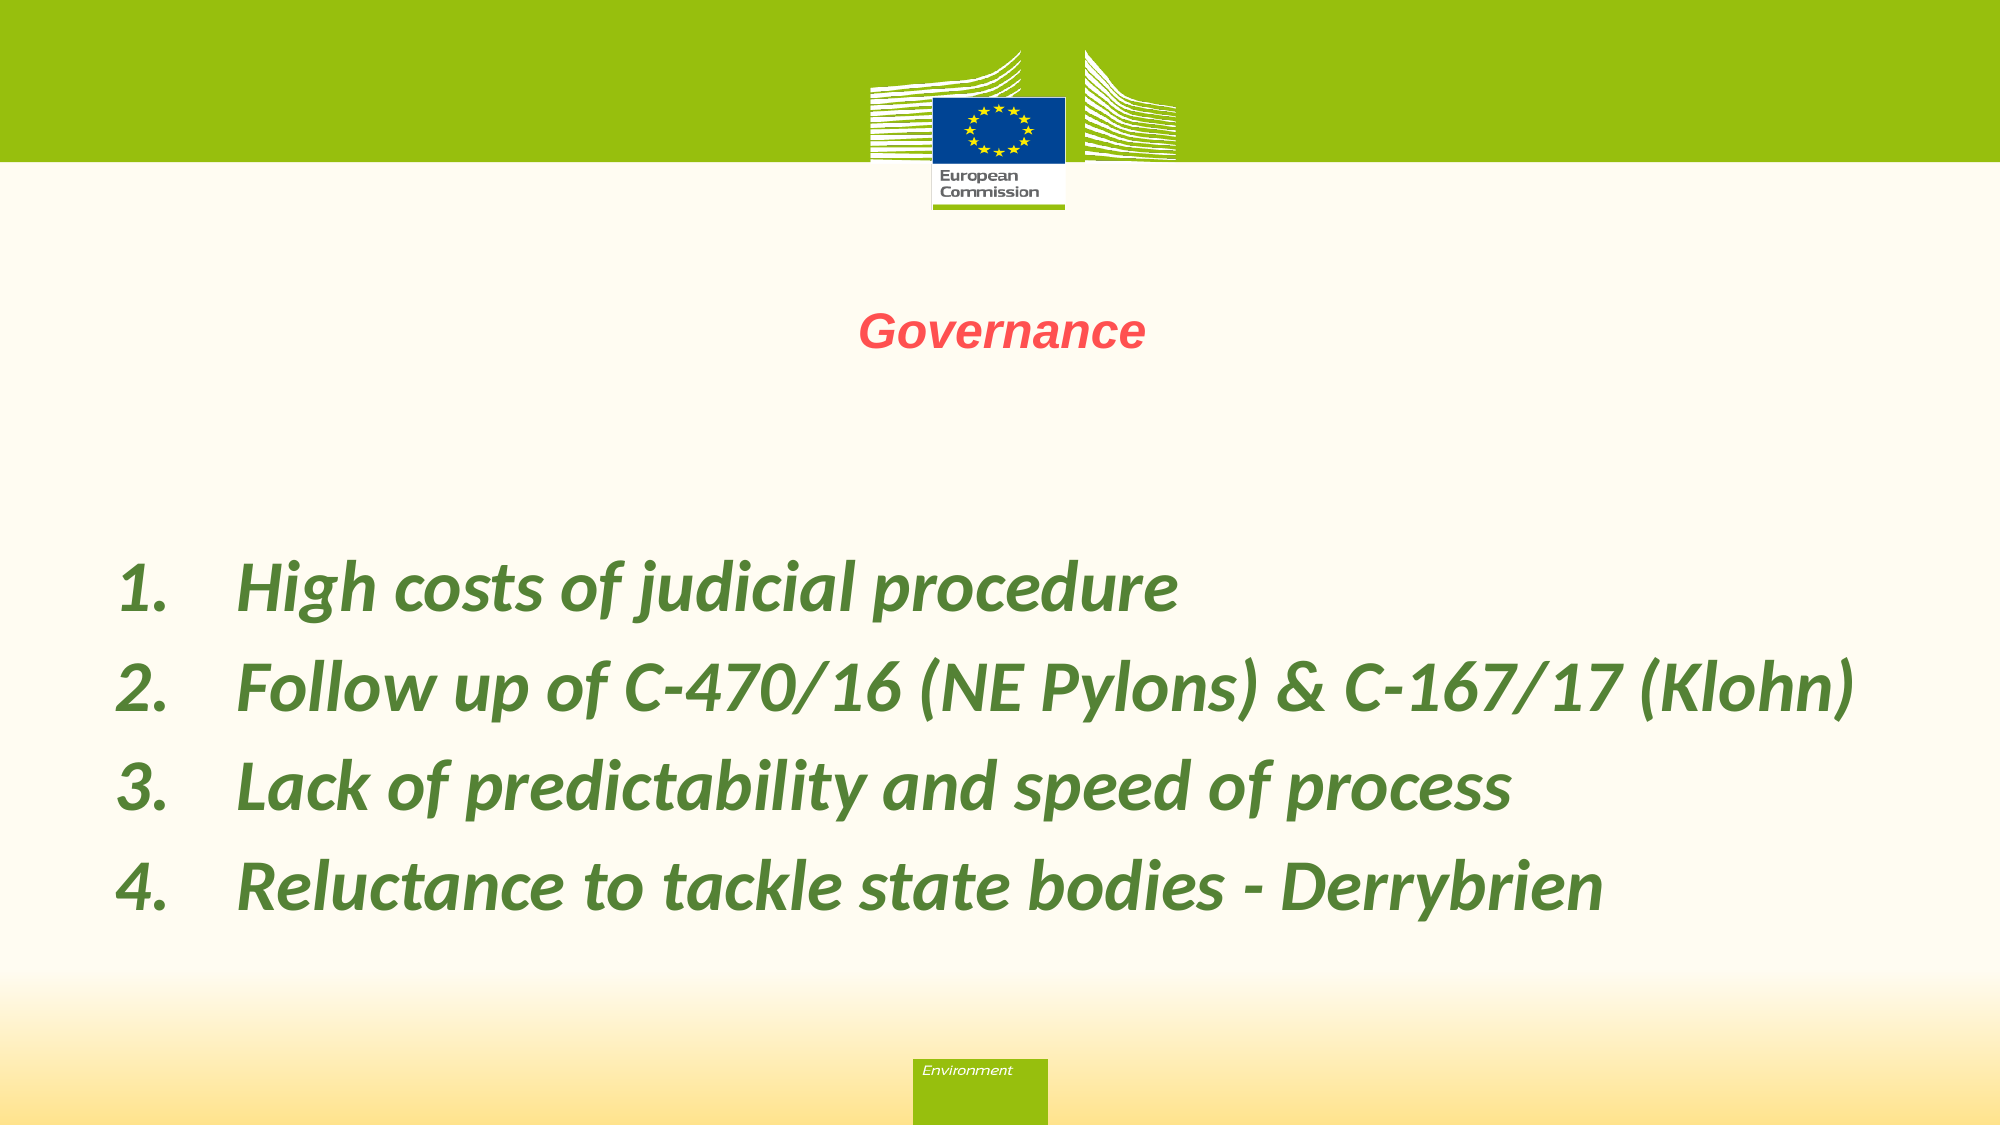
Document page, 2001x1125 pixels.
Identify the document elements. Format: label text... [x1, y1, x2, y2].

picture [821, 50, 1176, 255]
list High costs of judicial procedure Follow up of C-470/16 (NE Pylons) & C-167/17 (Klohn) Lack of predictability and speed of process Reluctance to tackle state bodies - Derrybrien [99, 432, 1900, 988]
title Governance [102, 255, 1903, 409]
picture [913, 1059, 1048, 1125]
